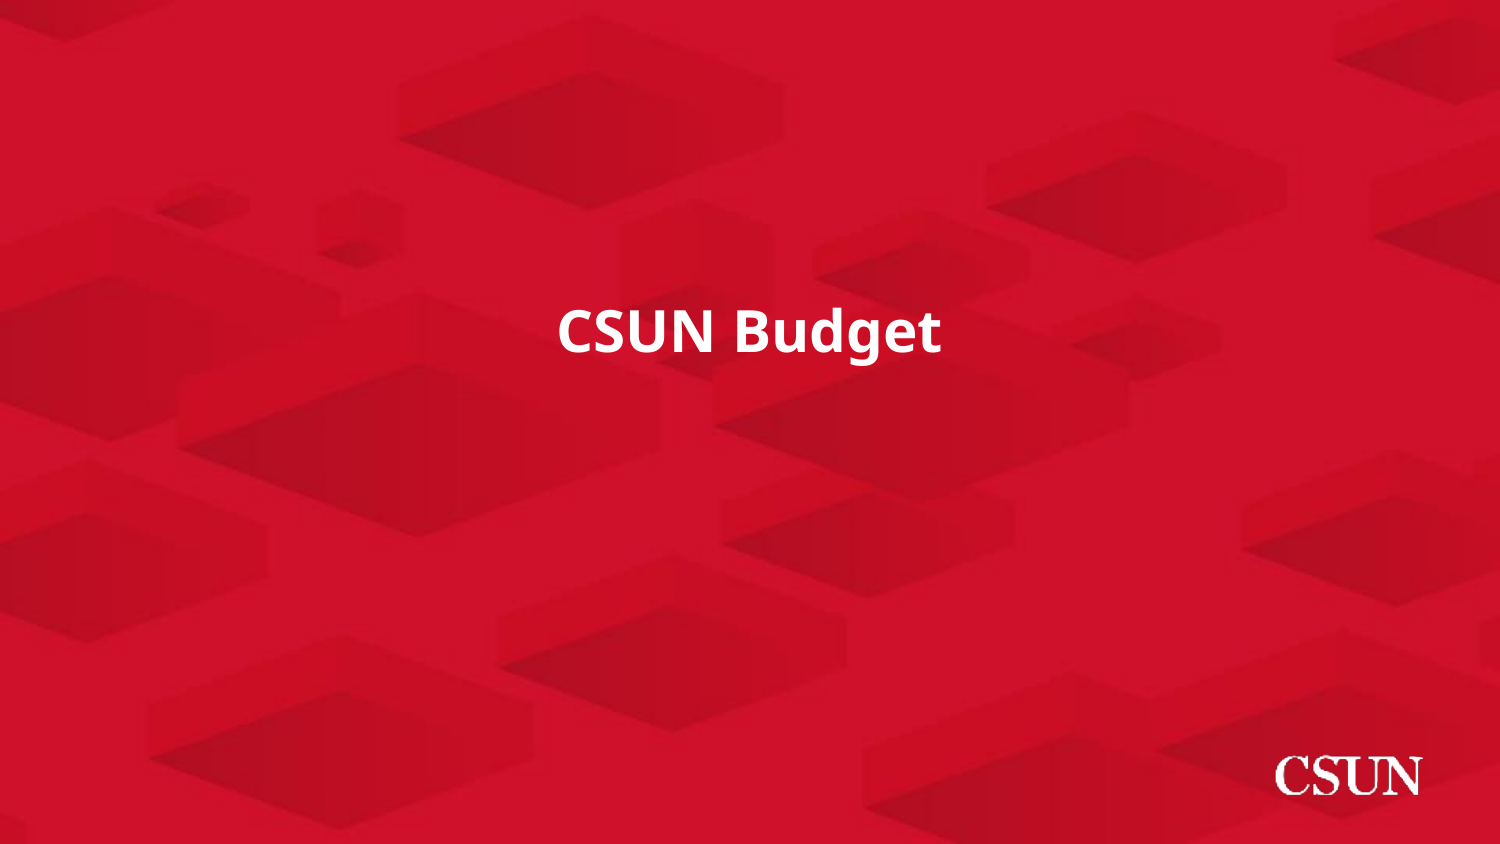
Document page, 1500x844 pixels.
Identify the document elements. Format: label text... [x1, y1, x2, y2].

picture [0, 0, 1500, 844]
title CSUN Budget [112, 260, 1388, 398]
